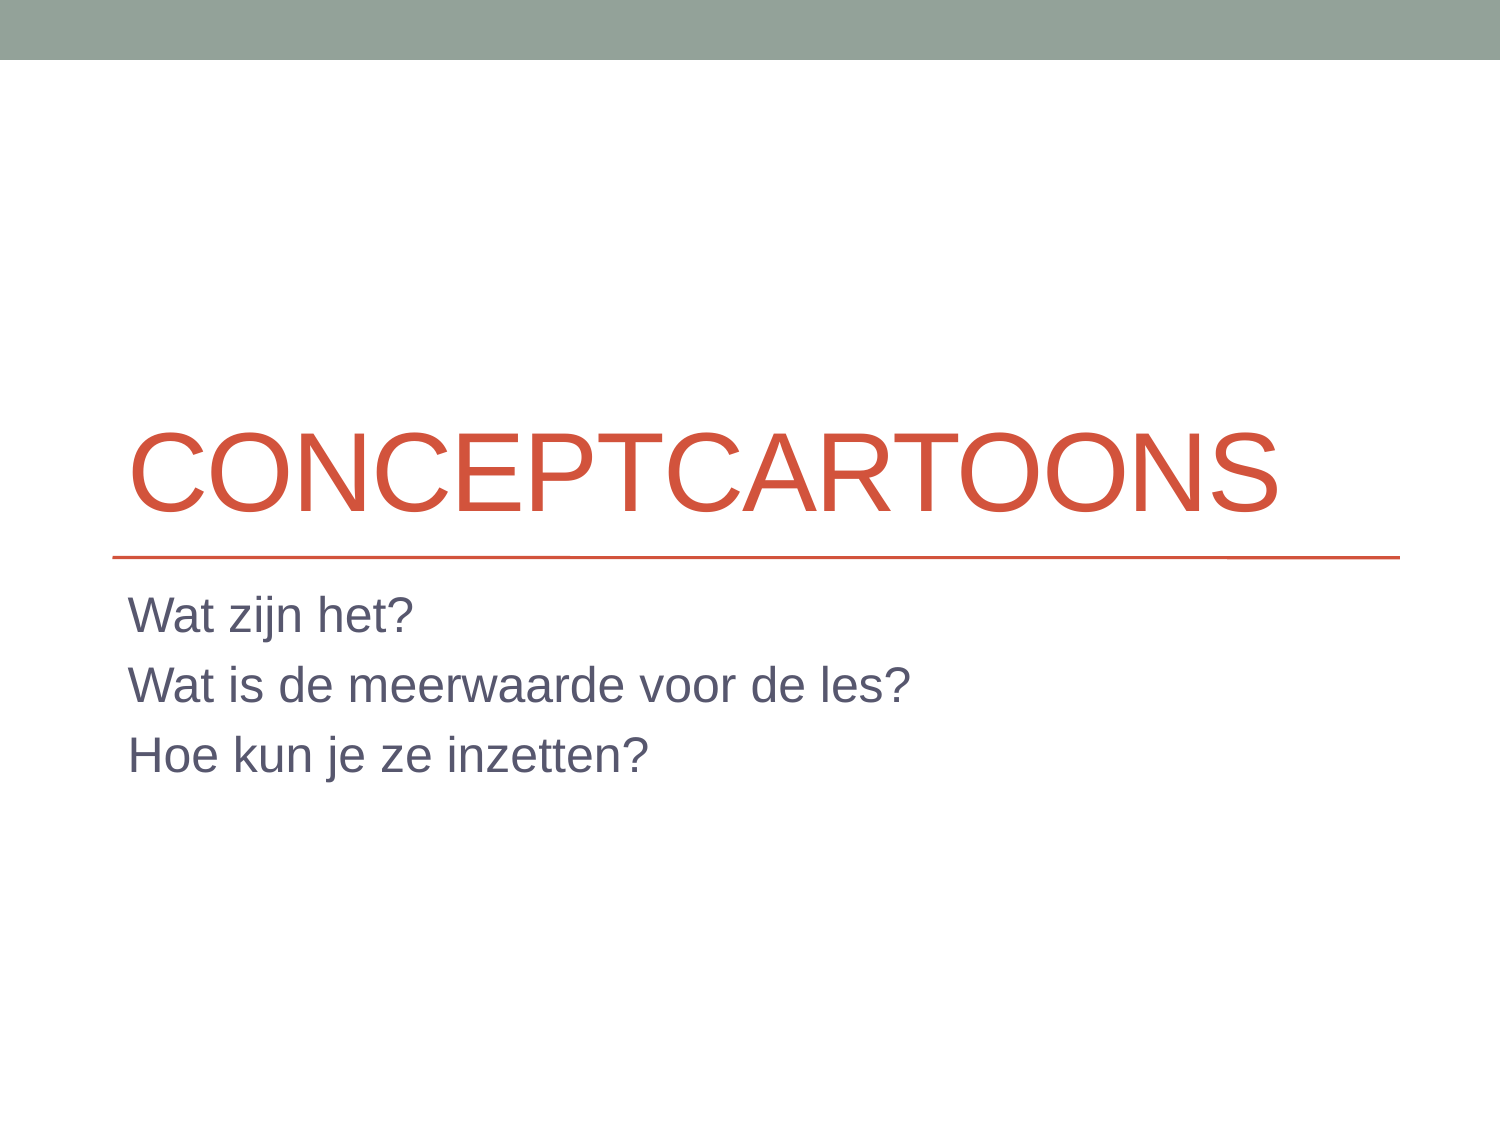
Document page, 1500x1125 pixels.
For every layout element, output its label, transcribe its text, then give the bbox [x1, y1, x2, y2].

title Conceptcartoons [112, 224, 1400, 542]
subtitle Wat zijn het? Wat is de meerwaarde voor de les? Hoe kun je ze inzetten? [112, 575, 1163, 863]
